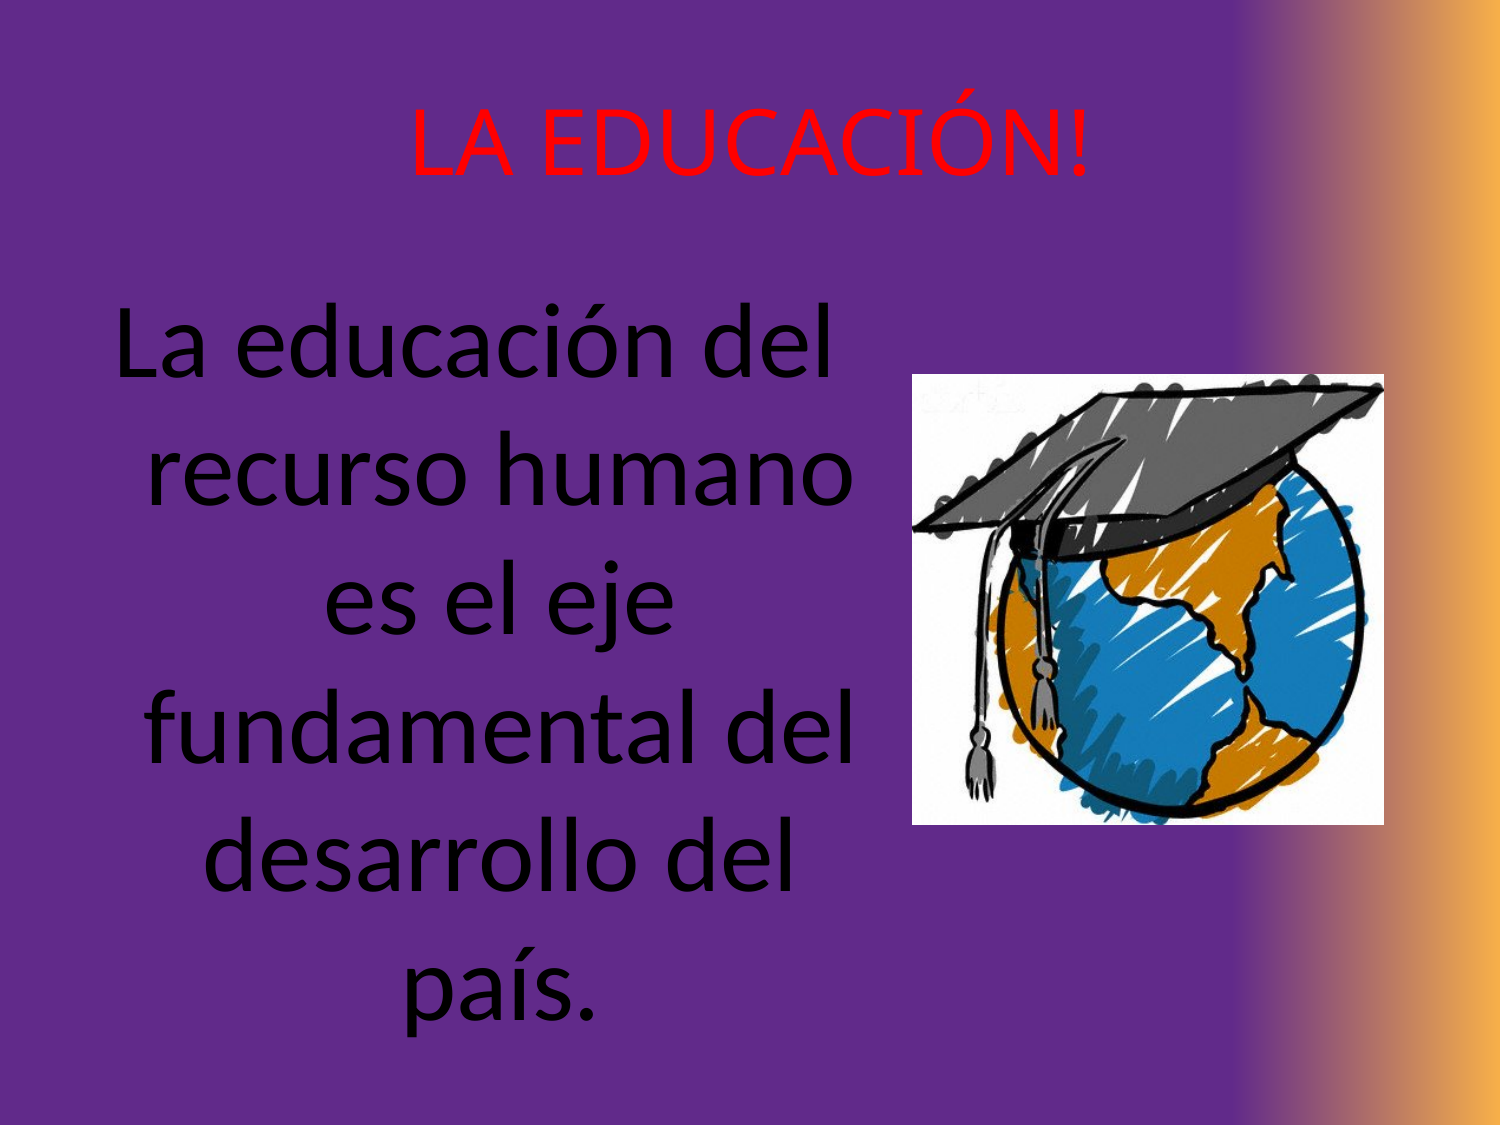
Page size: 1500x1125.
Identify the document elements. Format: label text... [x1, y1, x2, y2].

title LA EDUCACIÓN! [75, 45, 1425, 233]
list La educación del recurso humano es el eje fundamental del desarrollo del país. [75, 262, 875, 1088]
picture [912, 374, 1384, 826]
